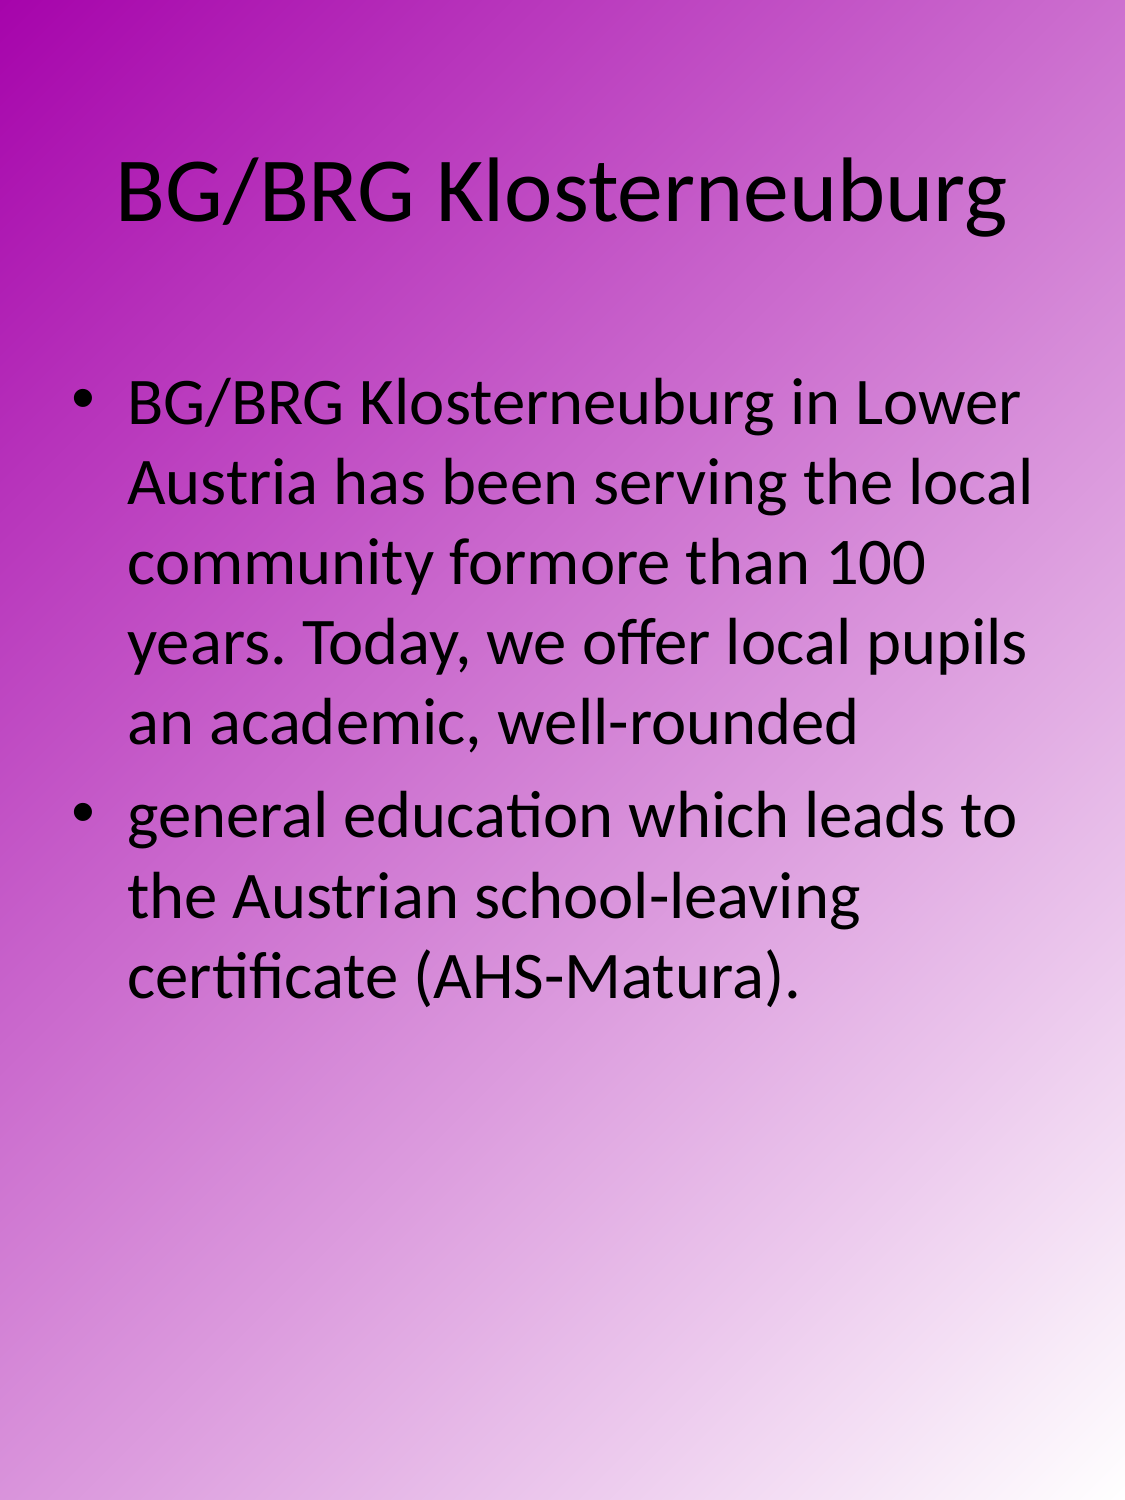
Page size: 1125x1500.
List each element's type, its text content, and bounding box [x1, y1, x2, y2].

list BG/BRG Klosterneuburg in Lower Austria has been serving the local community formore than 100 years. Today, we offer local pupils an academic, well-rounded general education which leads to the Austrian school-leaving certificate (AHS-Matura). [56, 350, 1069, 1340]
title BG/BRG Klosterneuburg [56, 60, 1069, 310]
